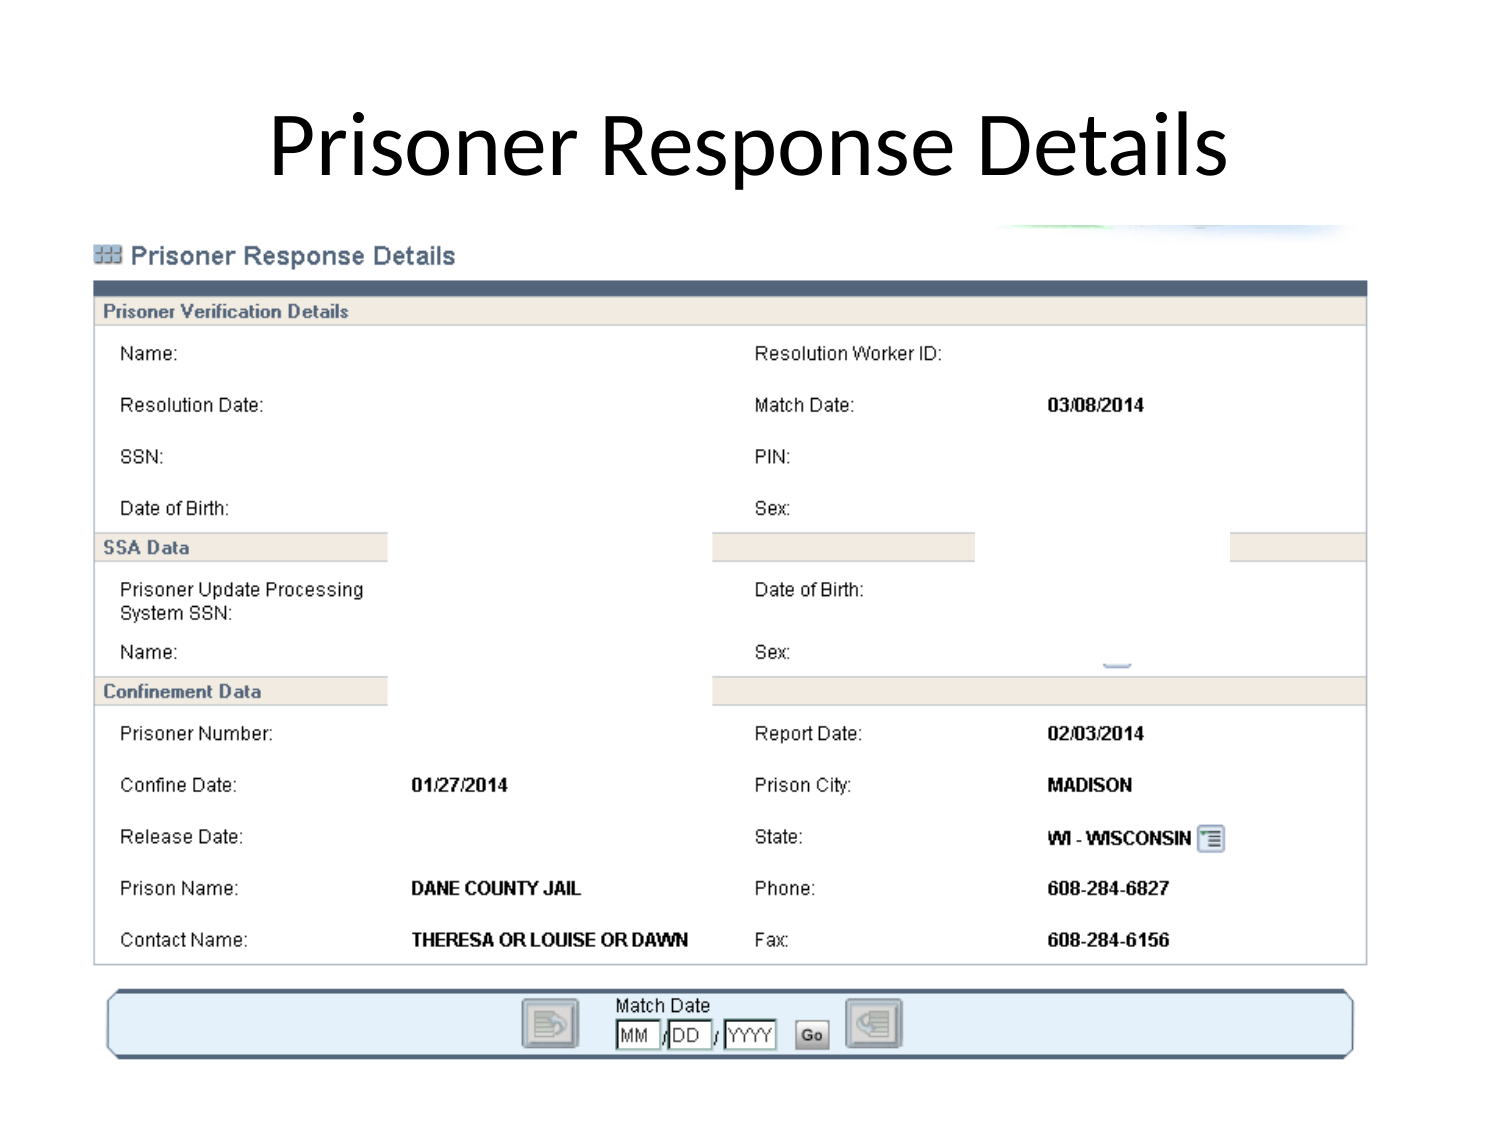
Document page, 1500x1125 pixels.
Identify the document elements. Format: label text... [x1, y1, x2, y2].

picture [62, 224, 1404, 1076]
title Prisoner Response Details [75, 45, 1425, 233]
